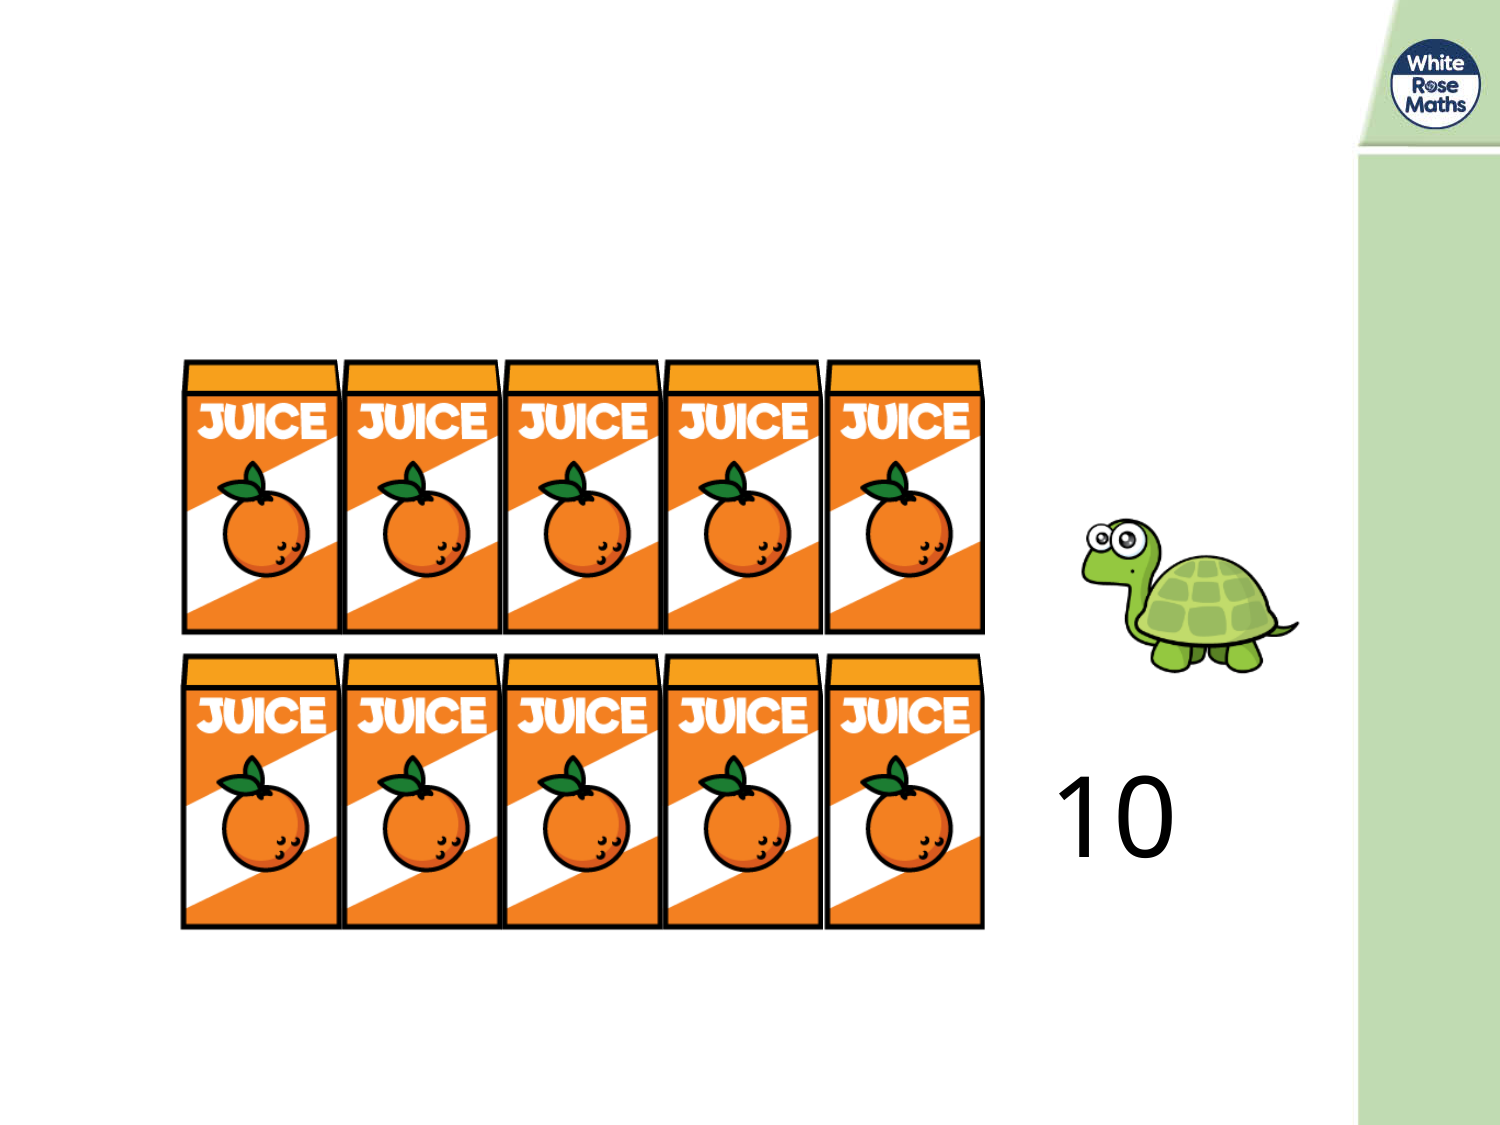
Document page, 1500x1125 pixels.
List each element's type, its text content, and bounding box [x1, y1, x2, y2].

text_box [316, 335, 1006, 962]
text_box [155, 335, 316, 962]
text_box 2 [1006, 737, 1141, 888]
picture [0, 0, 1500, 1125]
